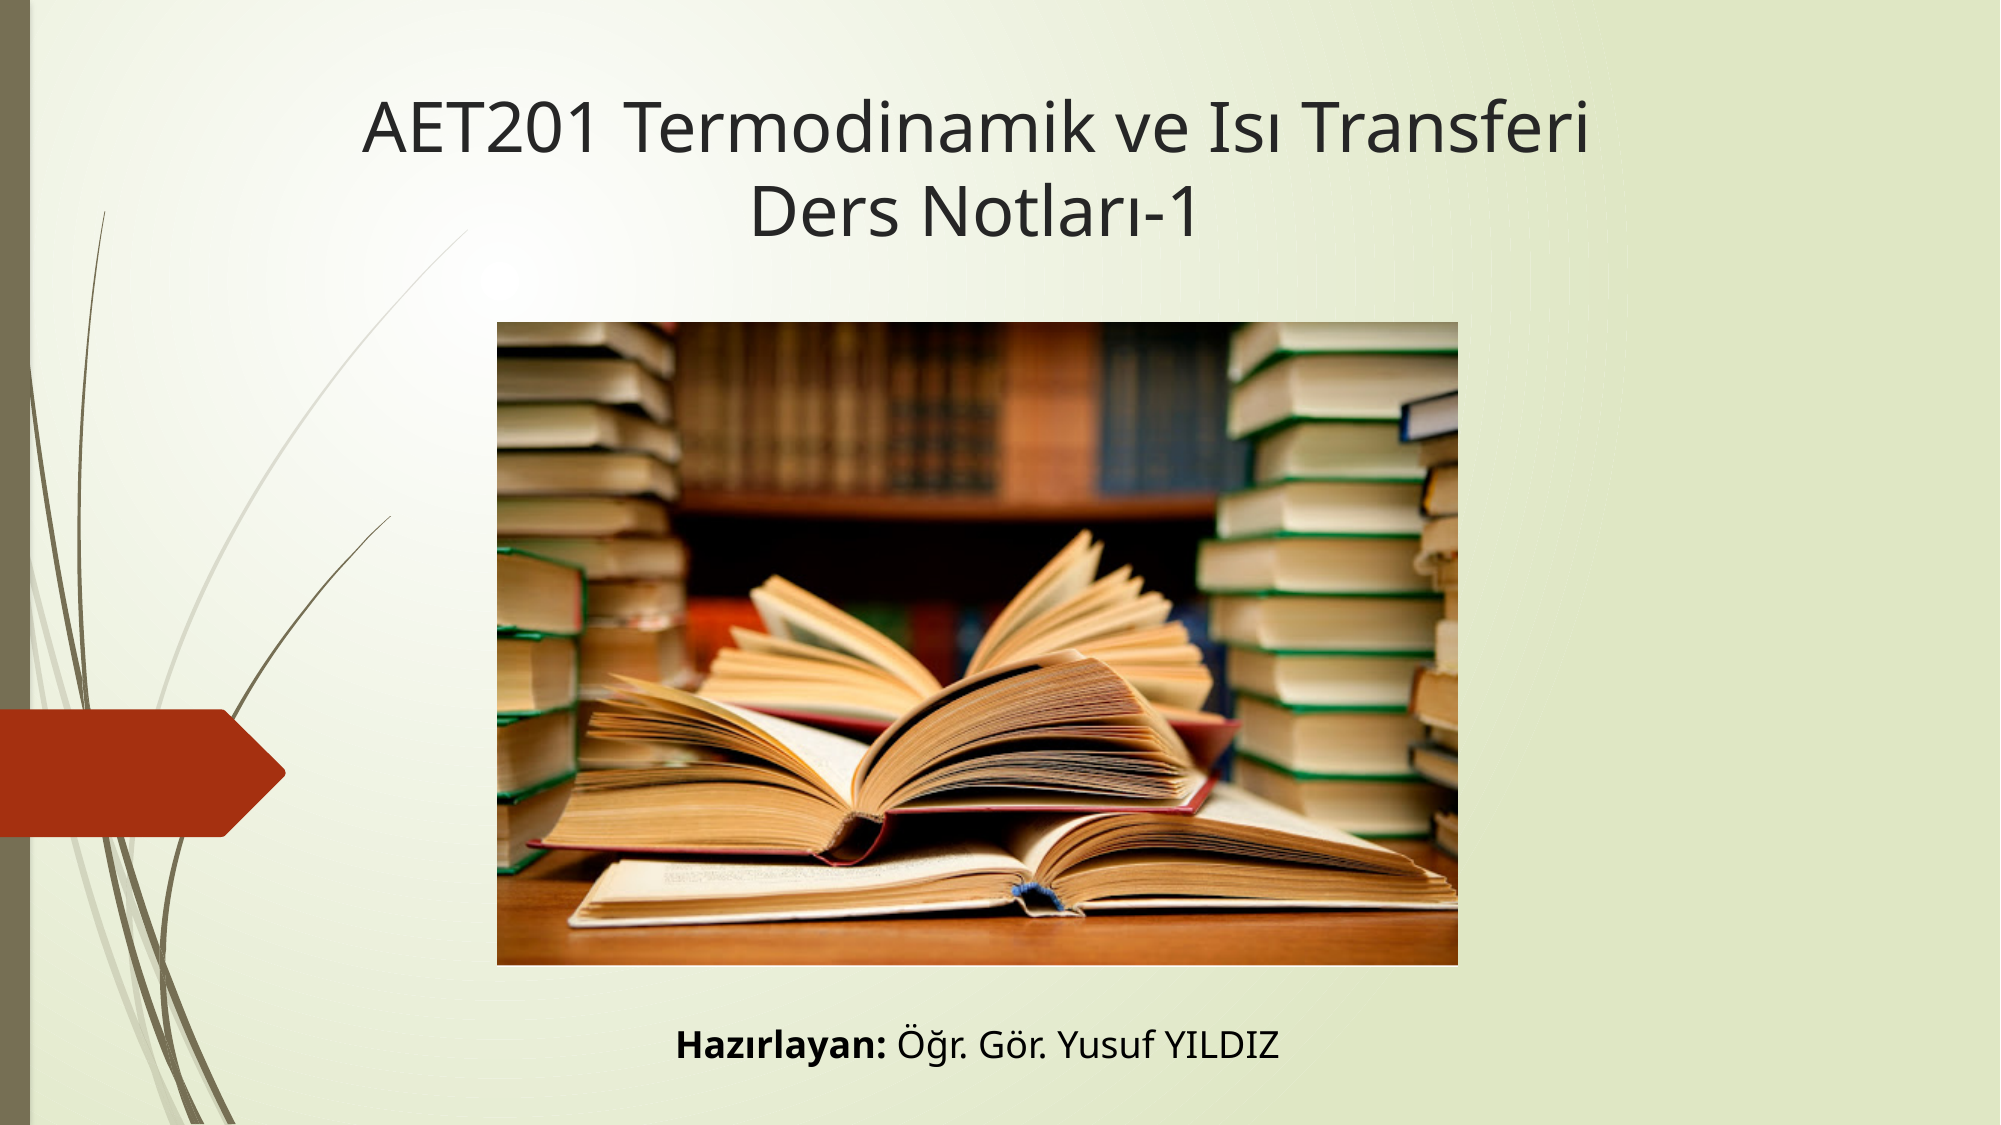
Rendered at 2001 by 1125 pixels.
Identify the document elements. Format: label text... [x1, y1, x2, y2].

subtitle Hazırlayan: Öğr. Gör. Yusuf YILDIZ [227, 1014, 1728, 1097]
title AET201 Termodinamik ve Isı Transferi Ders Notları-1 [227, 73, 1728, 1014]
picture [497, 321, 1458, 968]
